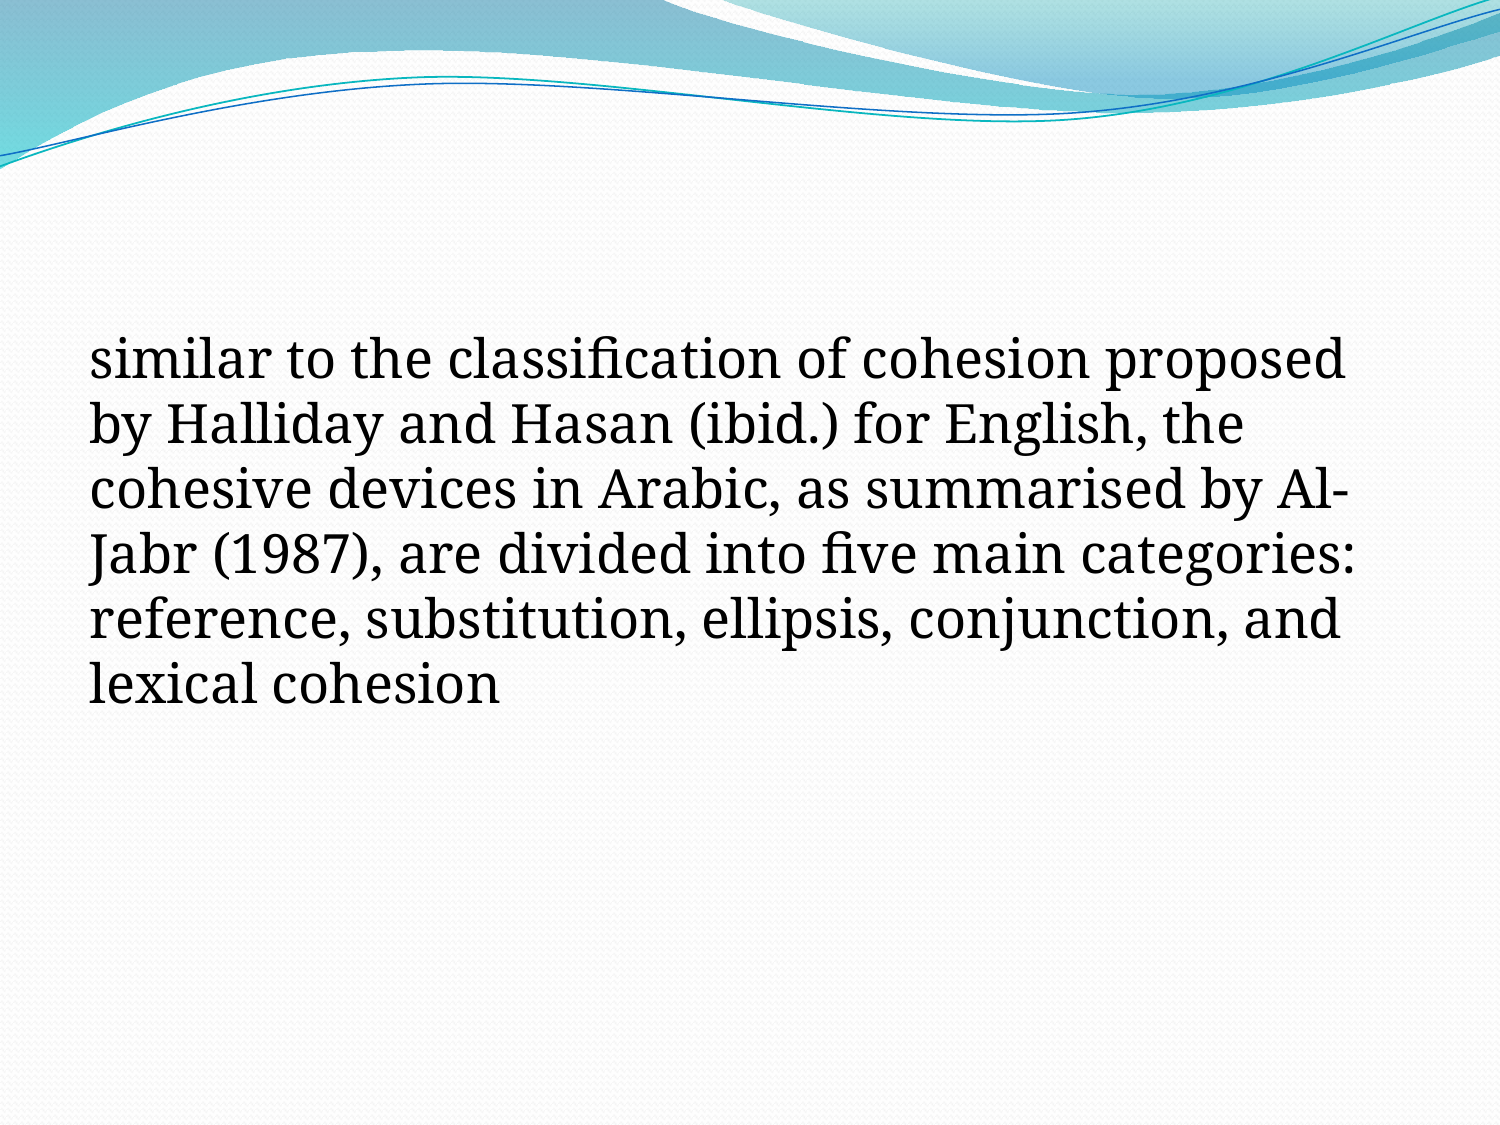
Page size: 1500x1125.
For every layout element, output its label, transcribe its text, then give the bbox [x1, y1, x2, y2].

list similar to the classification of cohesion proposed by Halliday and Hasan (ibid.) for English, the cohesive devices in Arabic, as summarised by Al-Jabr (1987), are divided into five main categories: reference, substitution, ellipsis, conjunction, and lexical cohesion [75, 317, 1425, 1038]
